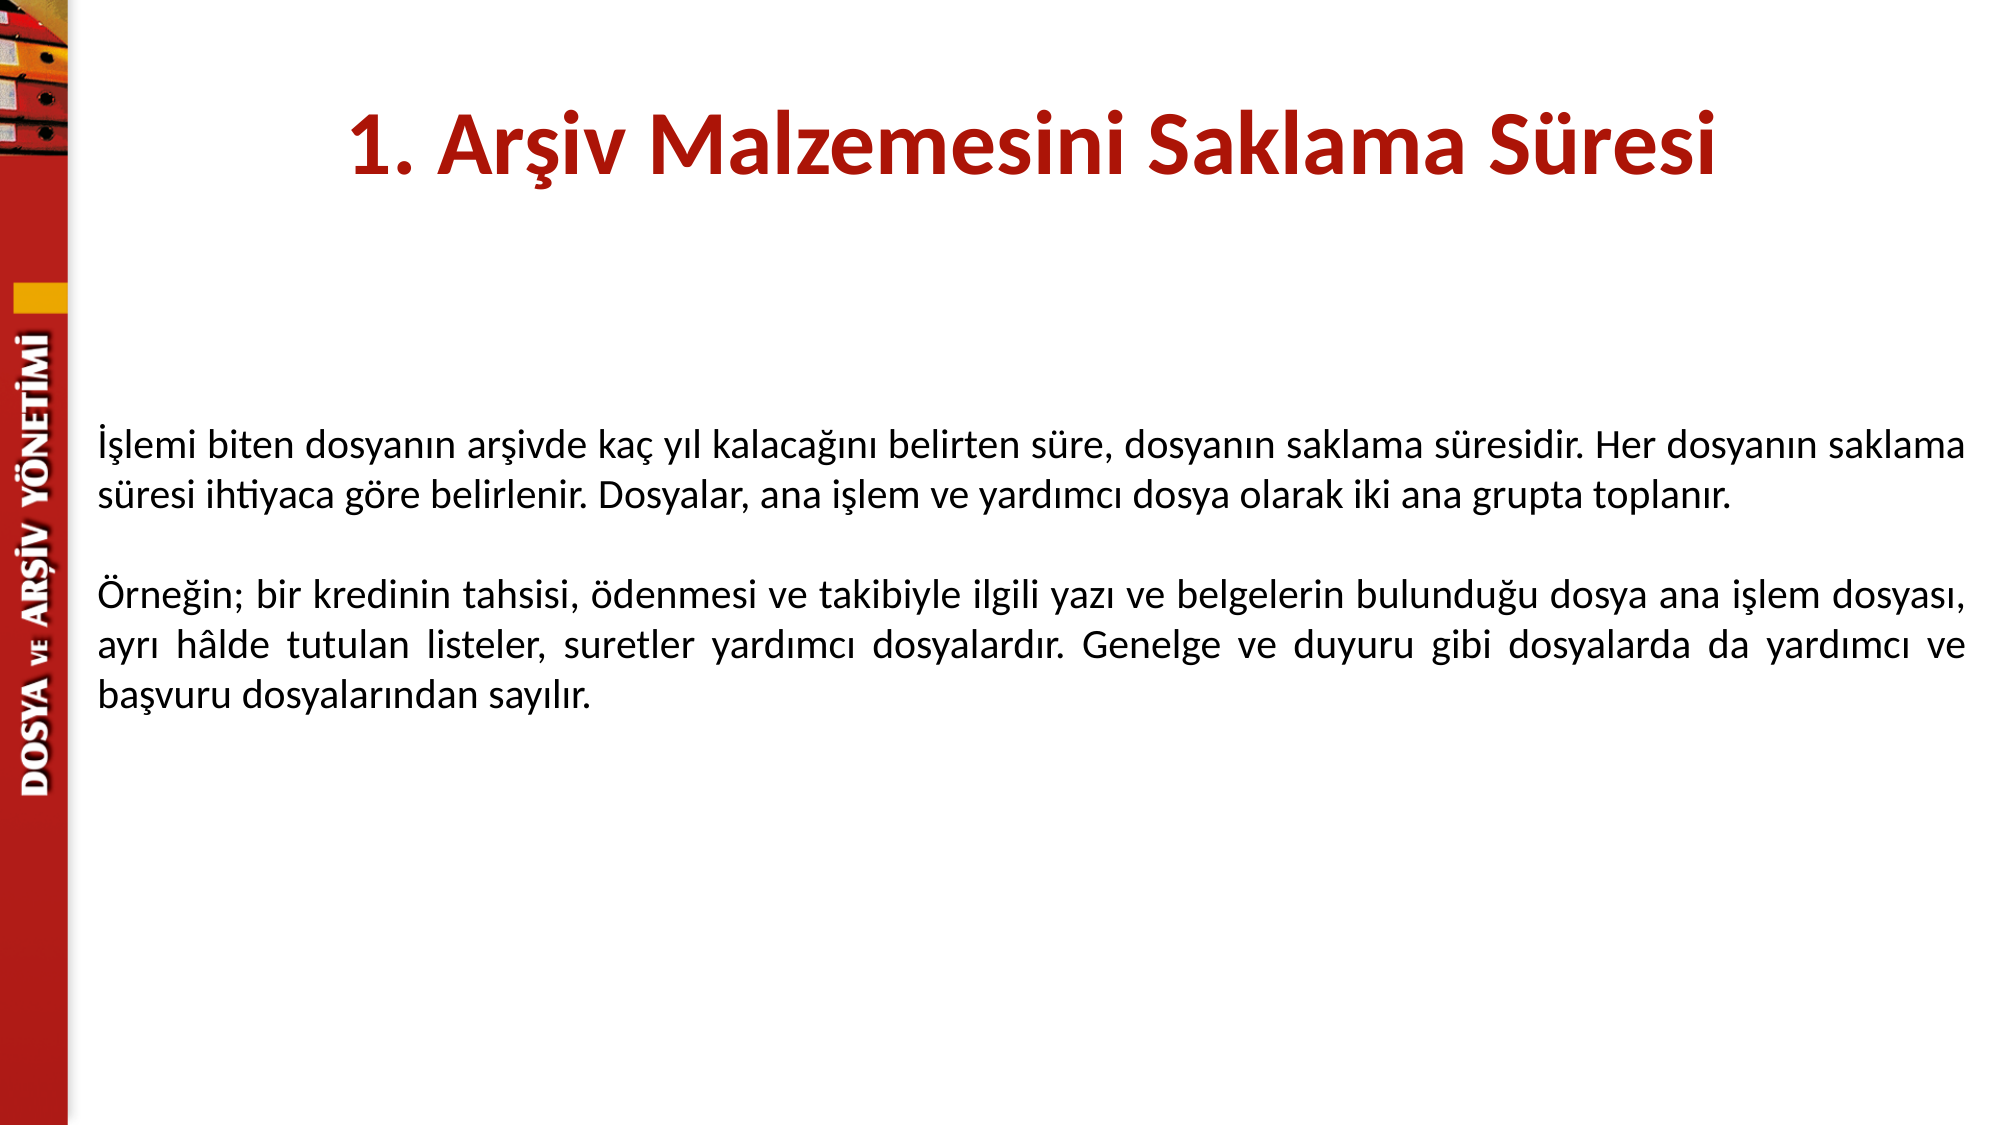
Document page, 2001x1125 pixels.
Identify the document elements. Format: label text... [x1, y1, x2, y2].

text_box 1. Arşiv Malzemesini Saklama Süresi [82, 87, 1983, 194]
picture [0, 0, 2001, 1125]
text_box İşlemi biten dosyanın arşivde kaç yıl kalacağını belirten süre, dosyanın saklama süresidir. Her dosyanın saklama süresi ihtiyaca göre belirlenir. Dosyalar, ana işlem ve yardımcı dosya olarak iki ana grupta toplanır. Örneğin; bir kredinin tahsisi, ödenmesi ve takibiyle ilgili yazı ve belgelerin bulunduğu dosya ana işlem dosyası, ayrı hâlde tutulan listeler, suretler yardımcı dosyalardır. Genelge ve duyuru gibi dosyalarda da yardımcı ve başvuru dosyalarından sayılır. [82, 409, 1983, 725]
